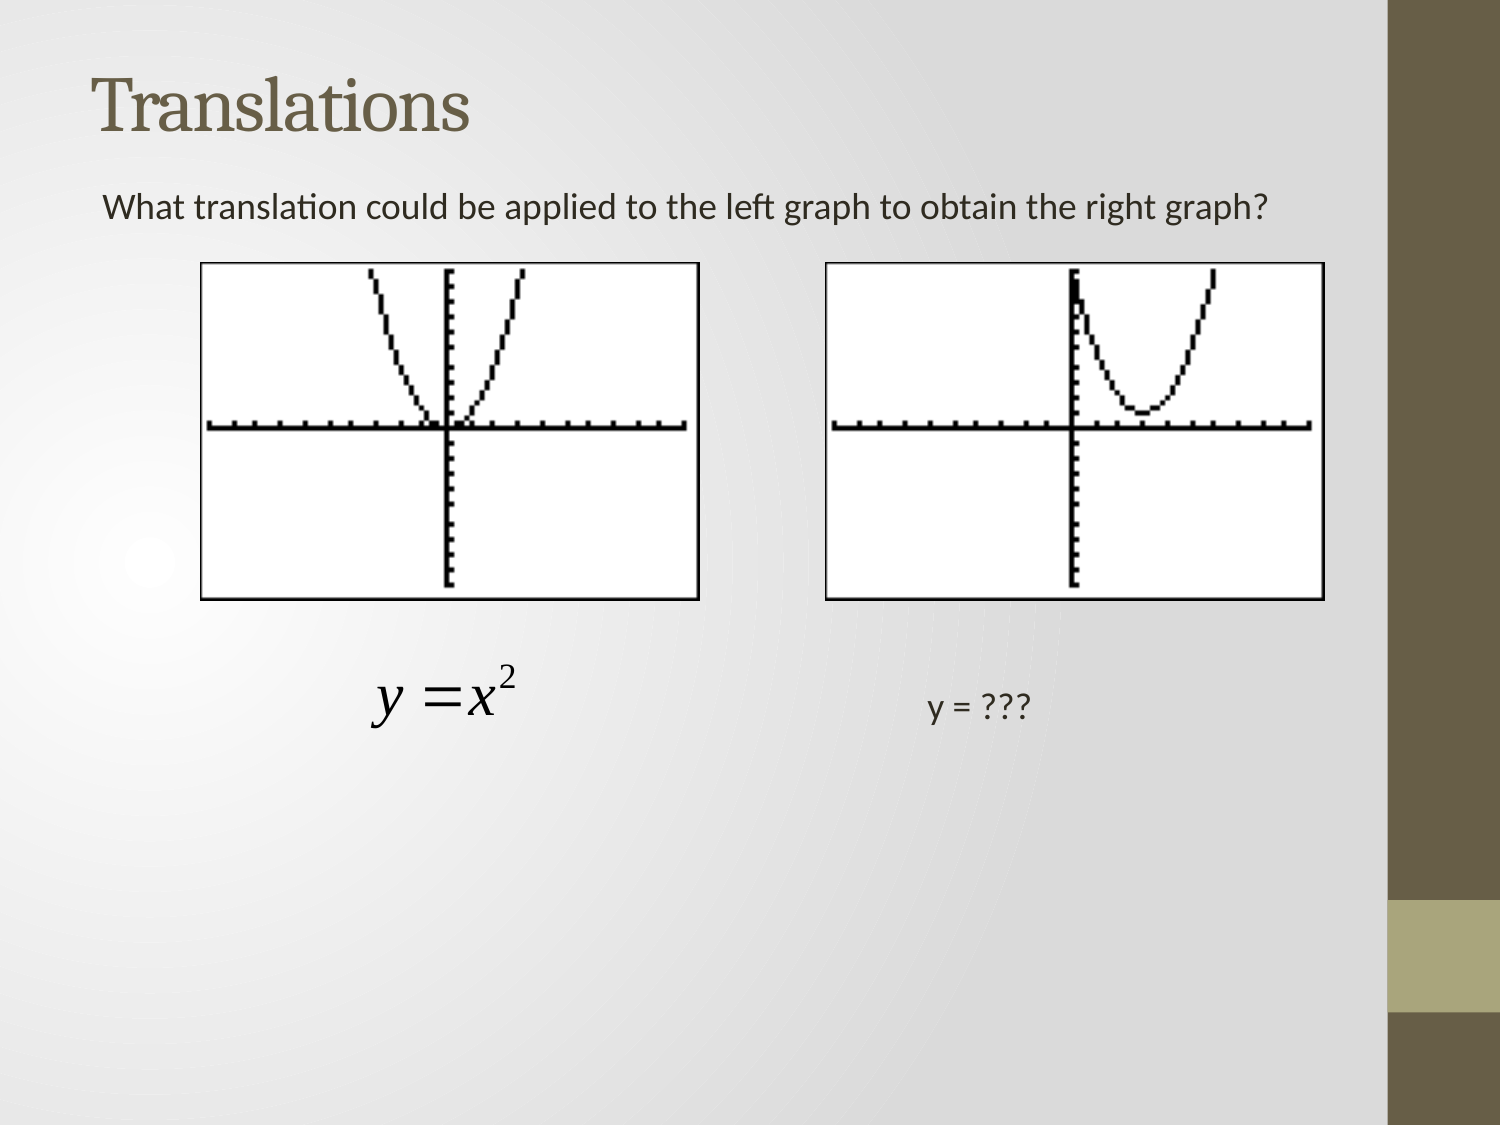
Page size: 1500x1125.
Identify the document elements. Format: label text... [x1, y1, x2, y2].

picture [824, 261, 1326, 602]
text_box y = ??? [912, 674, 1213, 735]
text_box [361, 649, 526, 743]
picture [199, 261, 701, 602]
text_box [62, 237, 1500, 298]
text_box What translation could be applied to the left graph to obtain the right graph? [87, 174, 1388, 235]
title Translations [75, 45, 1425, 163]
